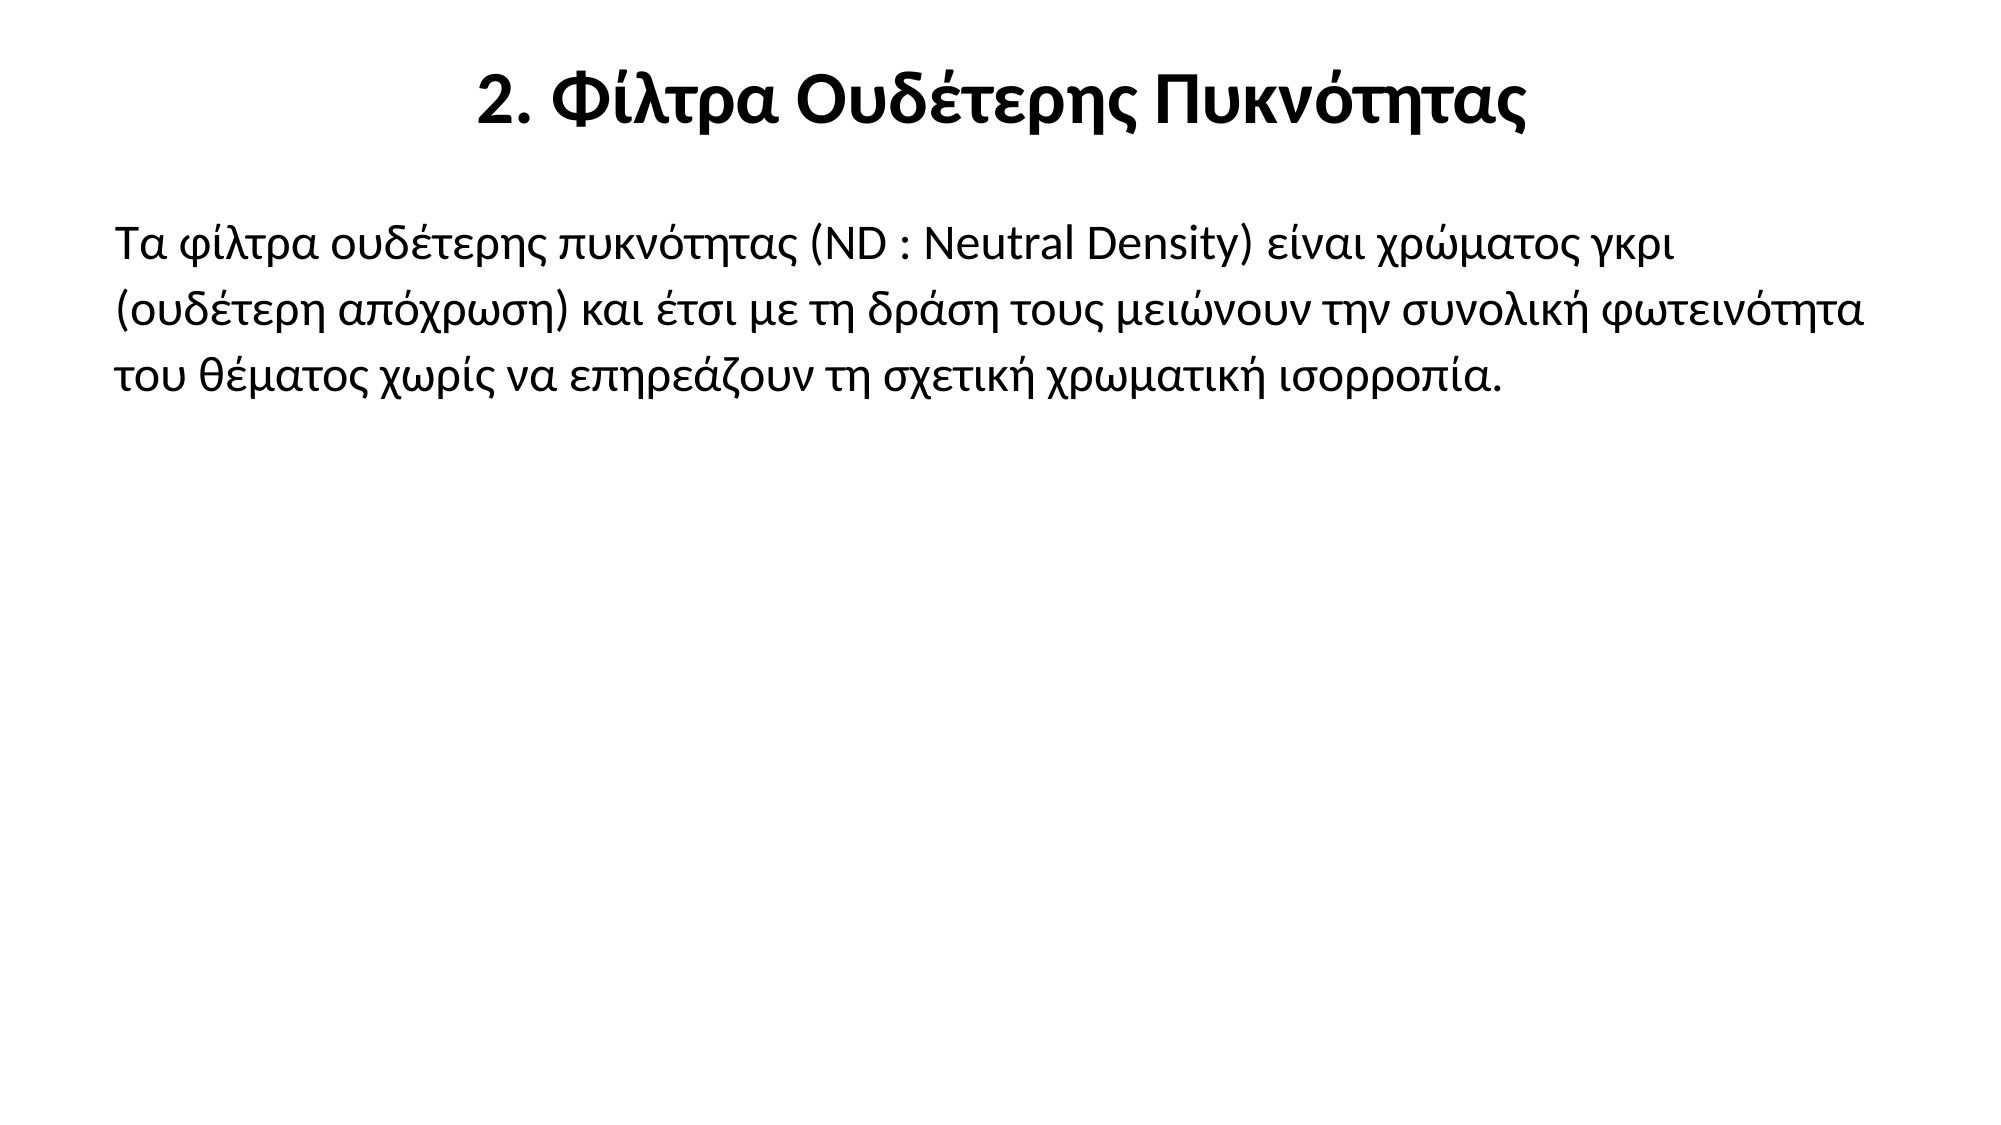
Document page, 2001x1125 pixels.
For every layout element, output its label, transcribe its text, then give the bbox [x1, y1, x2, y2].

list Τα φίλτρα ουδέτερης πυκνότητας (ND : Neutral Density) είναι χρώματος γκρι (ουδέτερη απόχρωση) και έτσι με τη δράση τους μειώνουν την συνολική φωτεινότητα του θέματος χωρίς να επηρεάζουν τη σχετική χρωματική ισορροπία. [99, 196, 1900, 1024]
title 2. Φίλτρα Ουδέτερης Πυκνότητας [102, 19, 1903, 169]
